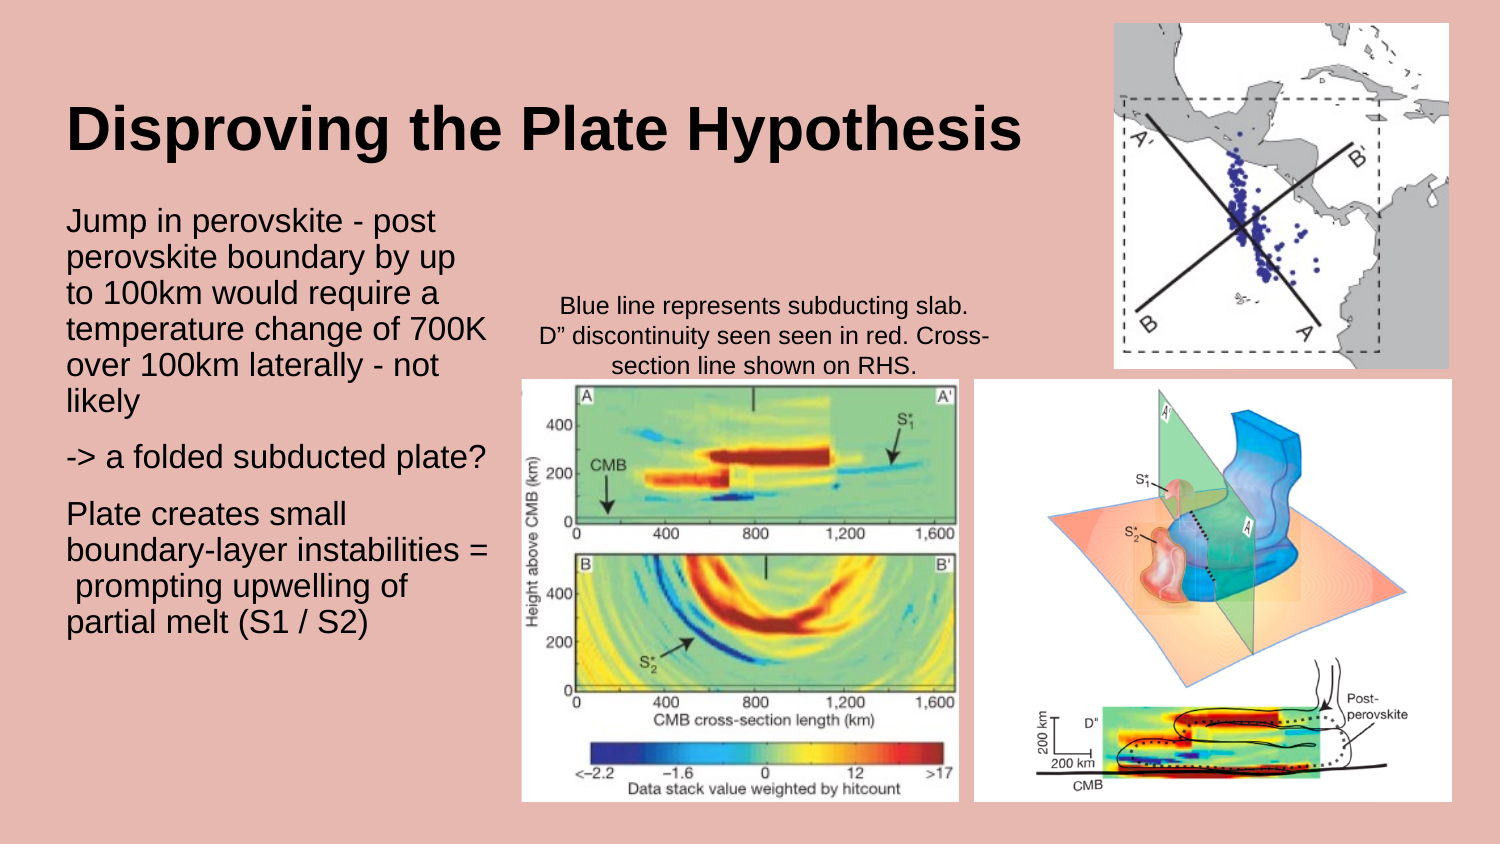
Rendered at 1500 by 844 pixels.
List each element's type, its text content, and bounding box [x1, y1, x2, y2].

picture [1113, 23, 1450, 370]
text_box Blue line represents subducting slab. D” discontinuity seen seen in red. Cross-section line shown on RHS. [487, 274, 1042, 356]
picture [521, 379, 960, 802]
list Jump in perovskite - post perovskite boundary by up to 100km would require a temperature change of 700K over 100km laterally - not likely -> a folded subducted plate? Plate creates small boundary-layer instabilities = prompting upwelling of partial melt (S1 / S2) [51, 189, 506, 749]
title Disproving the Plate Hypothesis [51, 72, 1108, 167]
picture [974, 379, 1452, 802]
